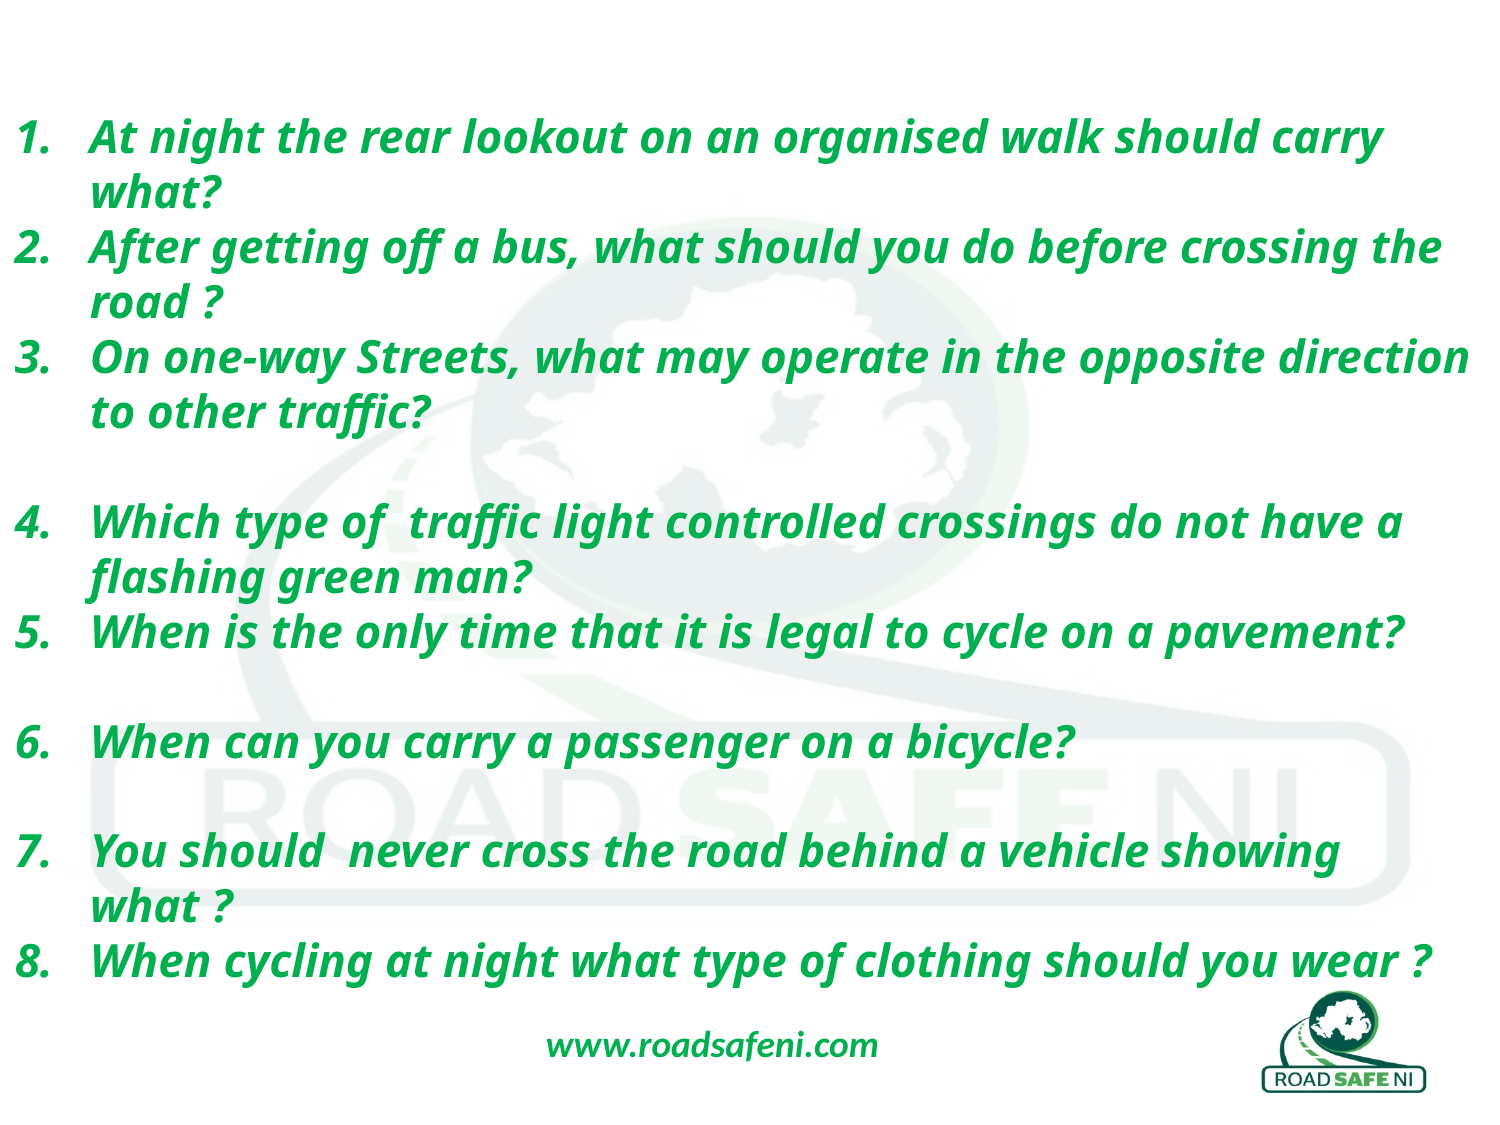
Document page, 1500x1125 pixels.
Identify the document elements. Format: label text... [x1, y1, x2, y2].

picture [1250, 1040, 1437, 1125]
text_box At night the rear lookout on an organised walk should carry what? After getting off a bus, what should you do before crossing the road ? On one-way Streets, what may operate in the opposite direction to other traffic? Which type of traffic light controlled crossings do not have a flashing green man? When is the only time that it is legal to cycle on a pavement? When can you carry a passenger on a bicycle? You should never cross the road behind a vehicle showing what ? When cycling at night what type of clothing should you wear ? [0, 50, 1500, 1040]
